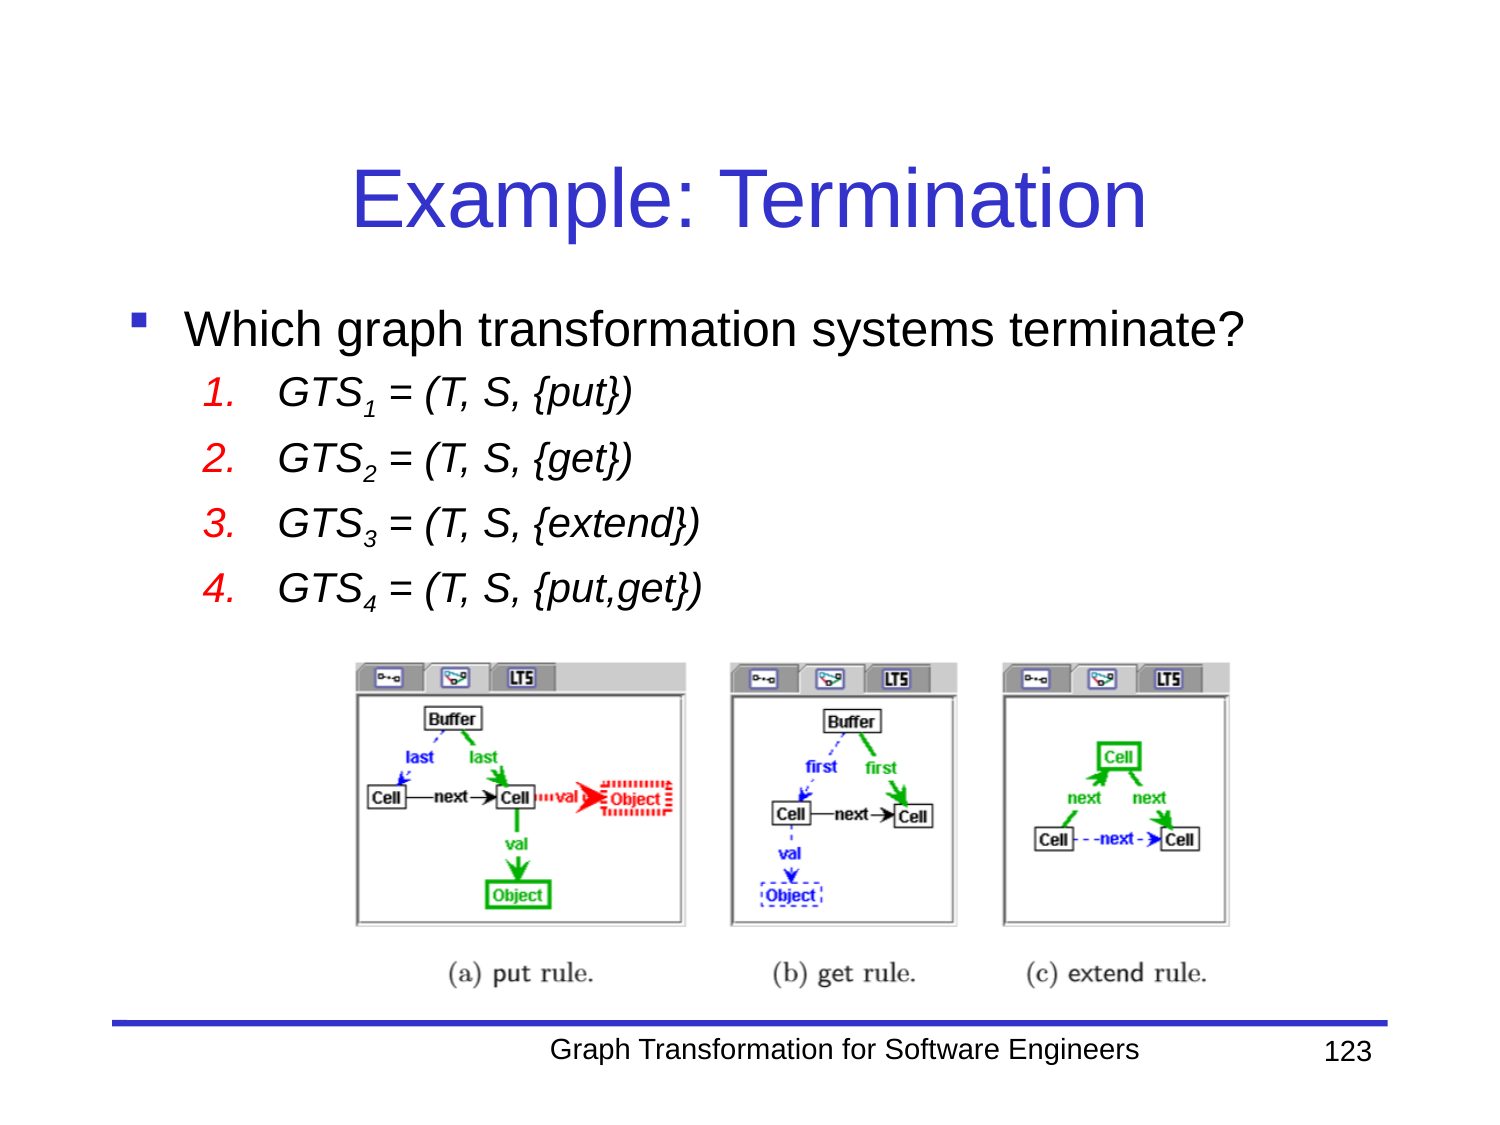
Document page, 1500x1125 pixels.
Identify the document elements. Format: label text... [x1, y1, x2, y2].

picture [348, 632, 1243, 1001]
slide_number 123 [1074, 1025, 1388, 1100]
footer Graph Transformation for Software Engineers [407, 1023, 1283, 1099]
list Which graph transformation systems terminate? GTS1 = (T, S, {put}) GTS2 = (T, S, {get}) GTS3 = (T, S, {extend}) GTS4 = (T, S, {put,get}) [112, 289, 1388, 965]
title Example: Termination [112, 99, 1388, 288]
